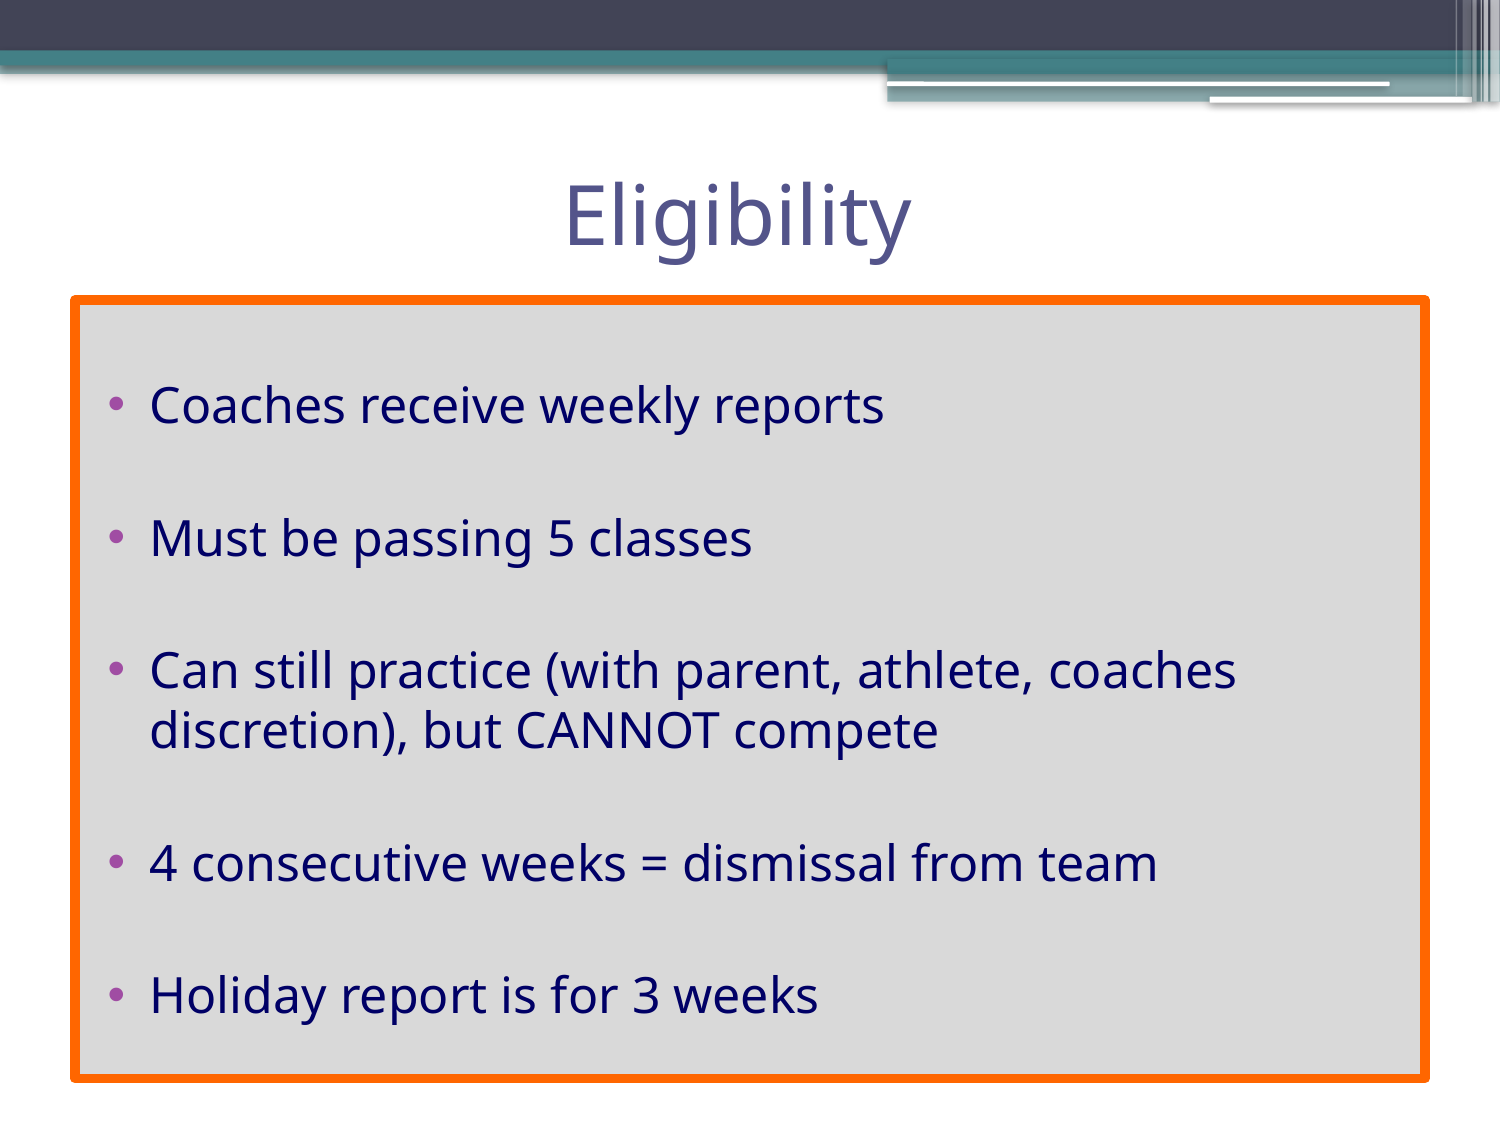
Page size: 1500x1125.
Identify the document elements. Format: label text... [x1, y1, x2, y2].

title Eligibility [62, 125, 1413, 300]
list Coaches receive weekly reports Must be passing 5 classes Can still practice (with parent, athlete, coaches discretion), but CANNOT compete 4 consecutive weeks = dismissal from team Holiday report is for 3 weeks [75, 299, 1425, 1079]
